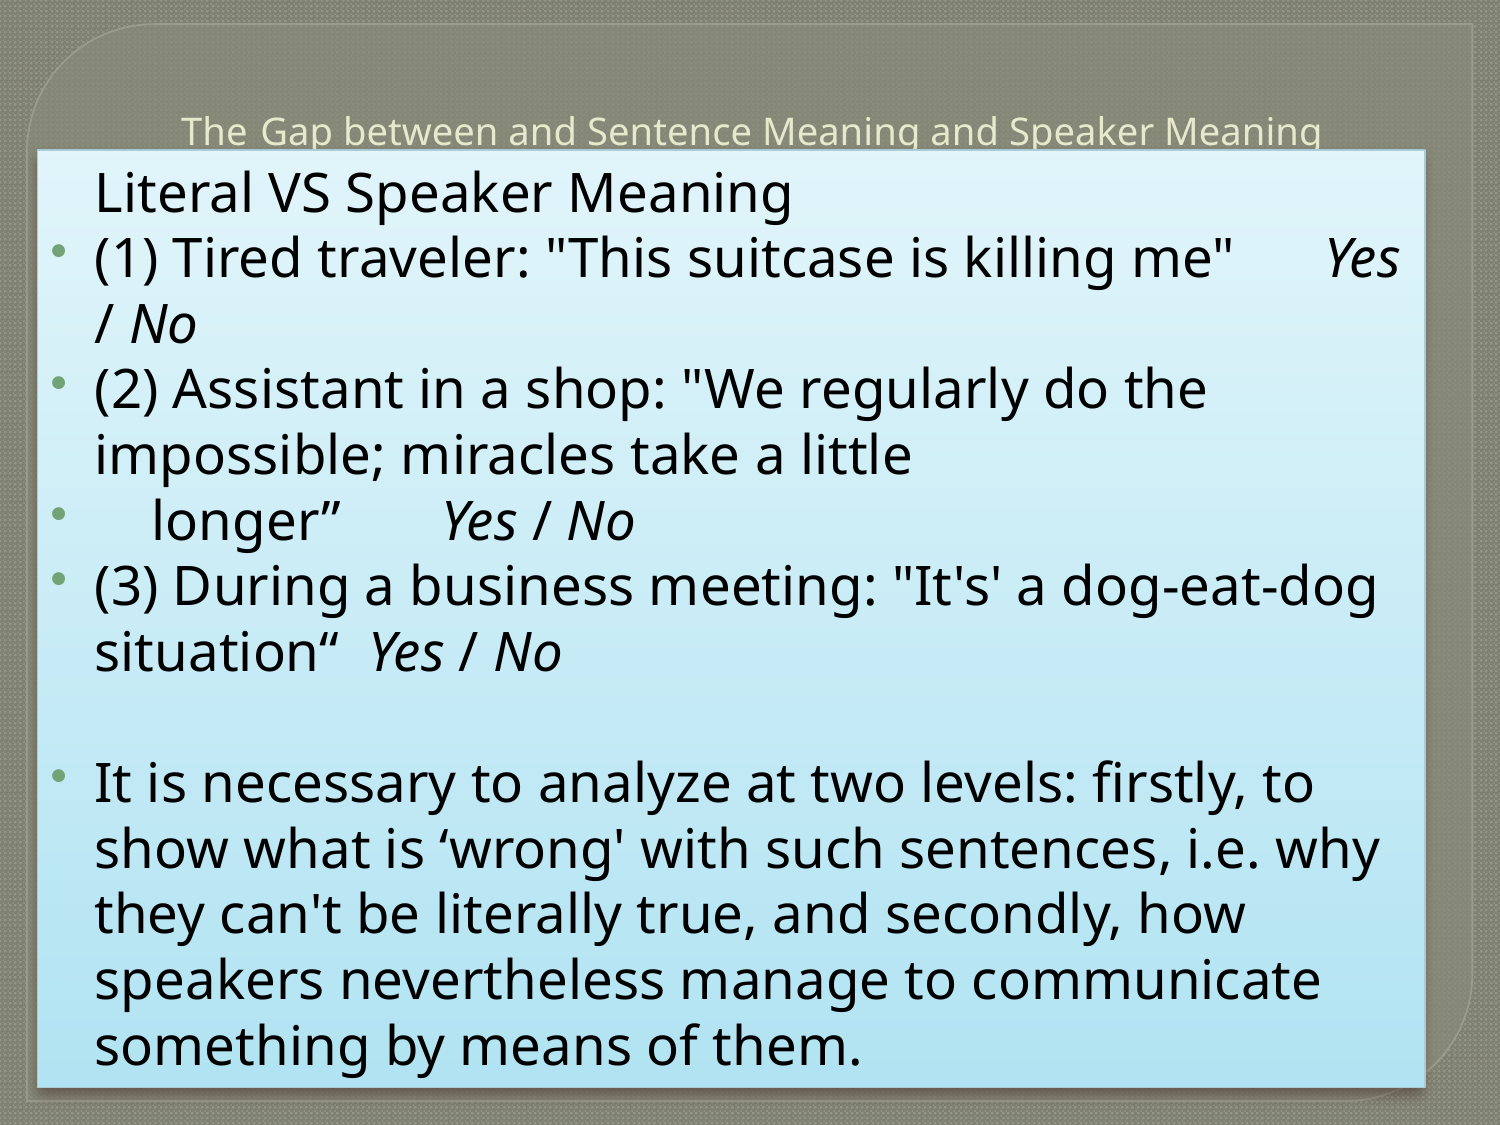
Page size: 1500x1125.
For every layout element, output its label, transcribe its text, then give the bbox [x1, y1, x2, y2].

title The Gap between and Sentence Meaning and Speaker Meaning [75, 62, 1425, 149]
list Literal VS Speaker Meaning (1) Tired traveler: "This suitcase is killing me" Yes / No (2) Assistant in a shop: "We regularly do the impossible; miracles take a little longer” Yes / No (3) During a business meeting: "It's' a dog-eat-dog situation“ Yes / No It is necessary to analyze at two levels: firstly, to show what is ‘wrong' with such sentences, i.e. why they can't be literally true, and secondly, how speakers nevertheless manage to communicate something by means of them. [37, 149, 1426, 1088]
